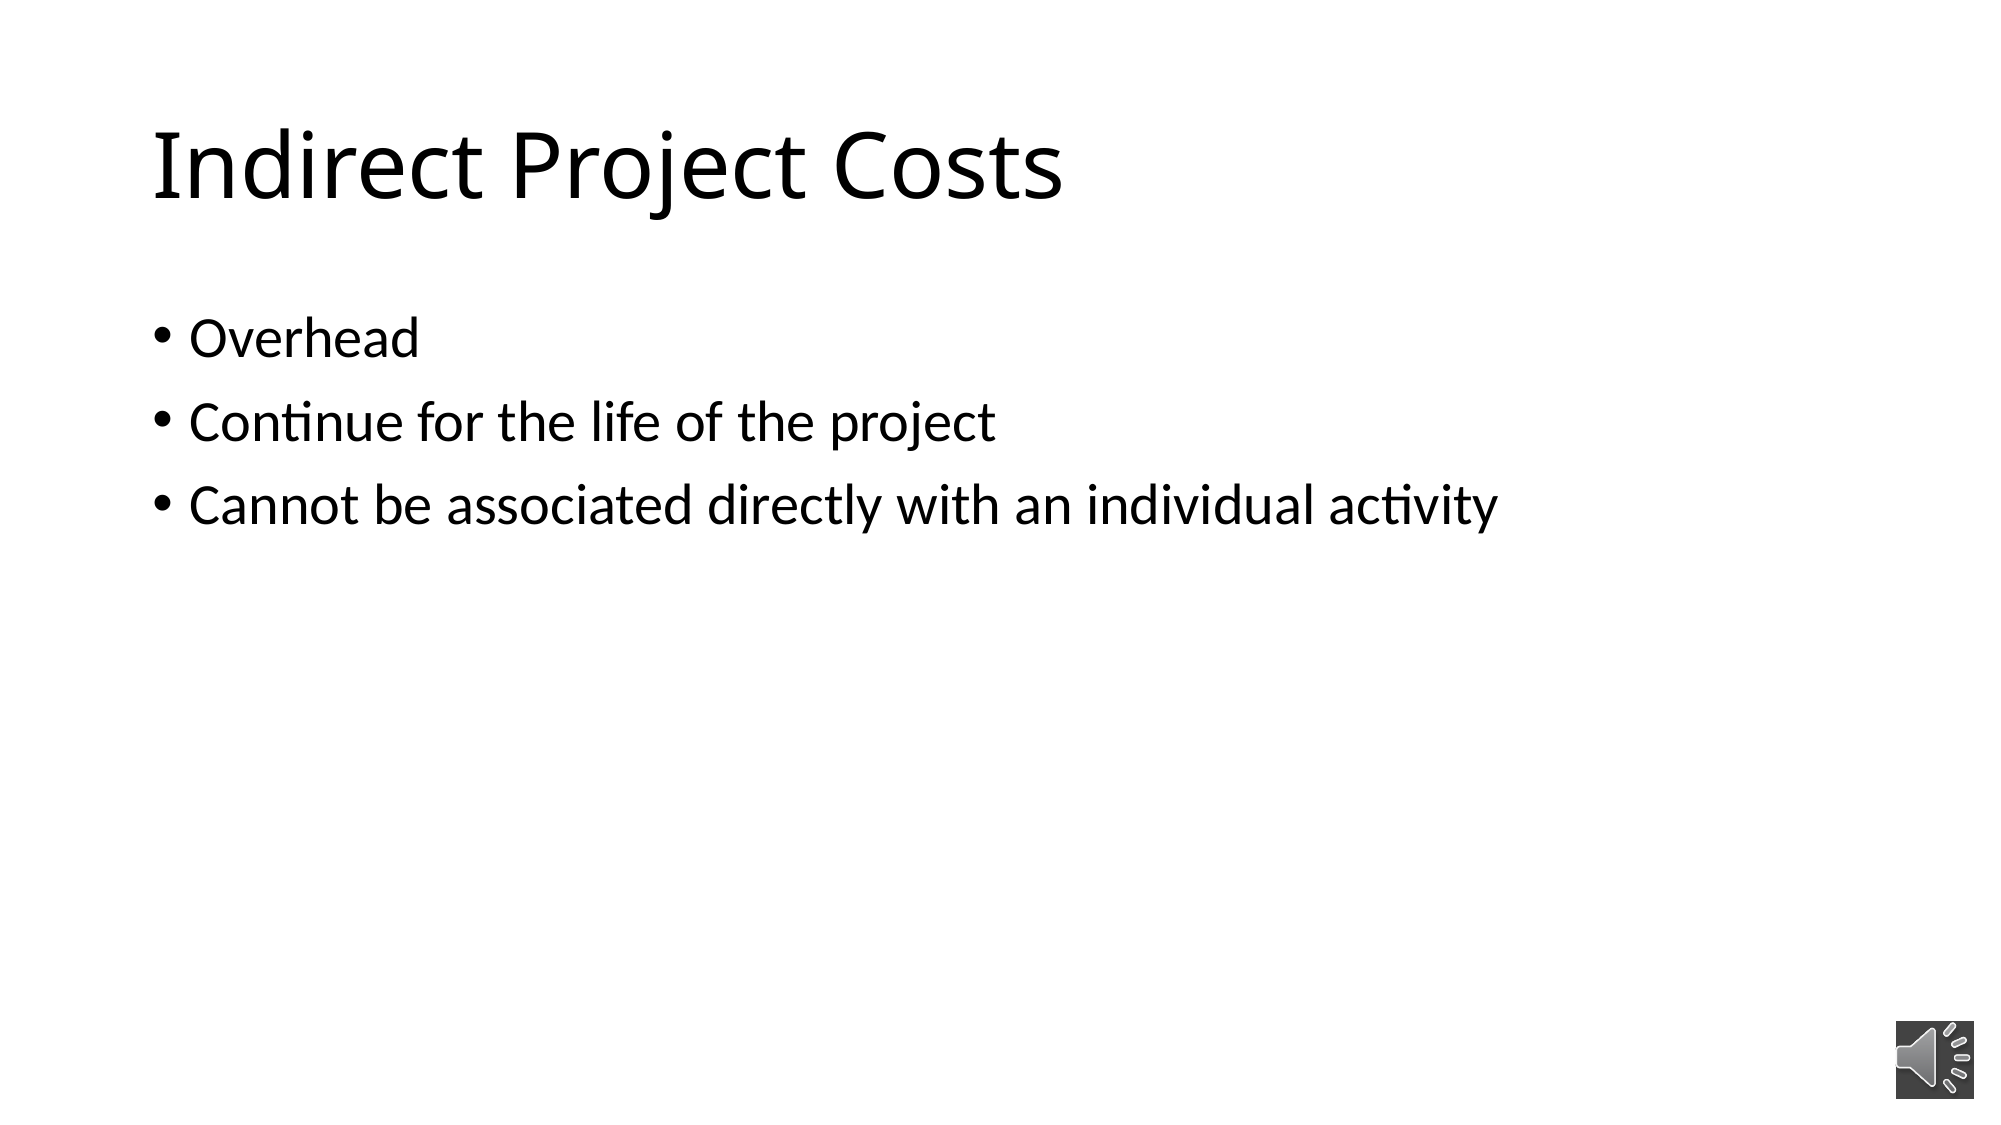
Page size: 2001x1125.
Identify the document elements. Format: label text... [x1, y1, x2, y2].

list Overhead Continue for the life of the project Cannot be associated directly with an individual activity [137, 299, 1863, 1014]
picture [1894, 1019, 1975, 1100]
title Indirect Project Costs [137, 59, 1863, 278]
